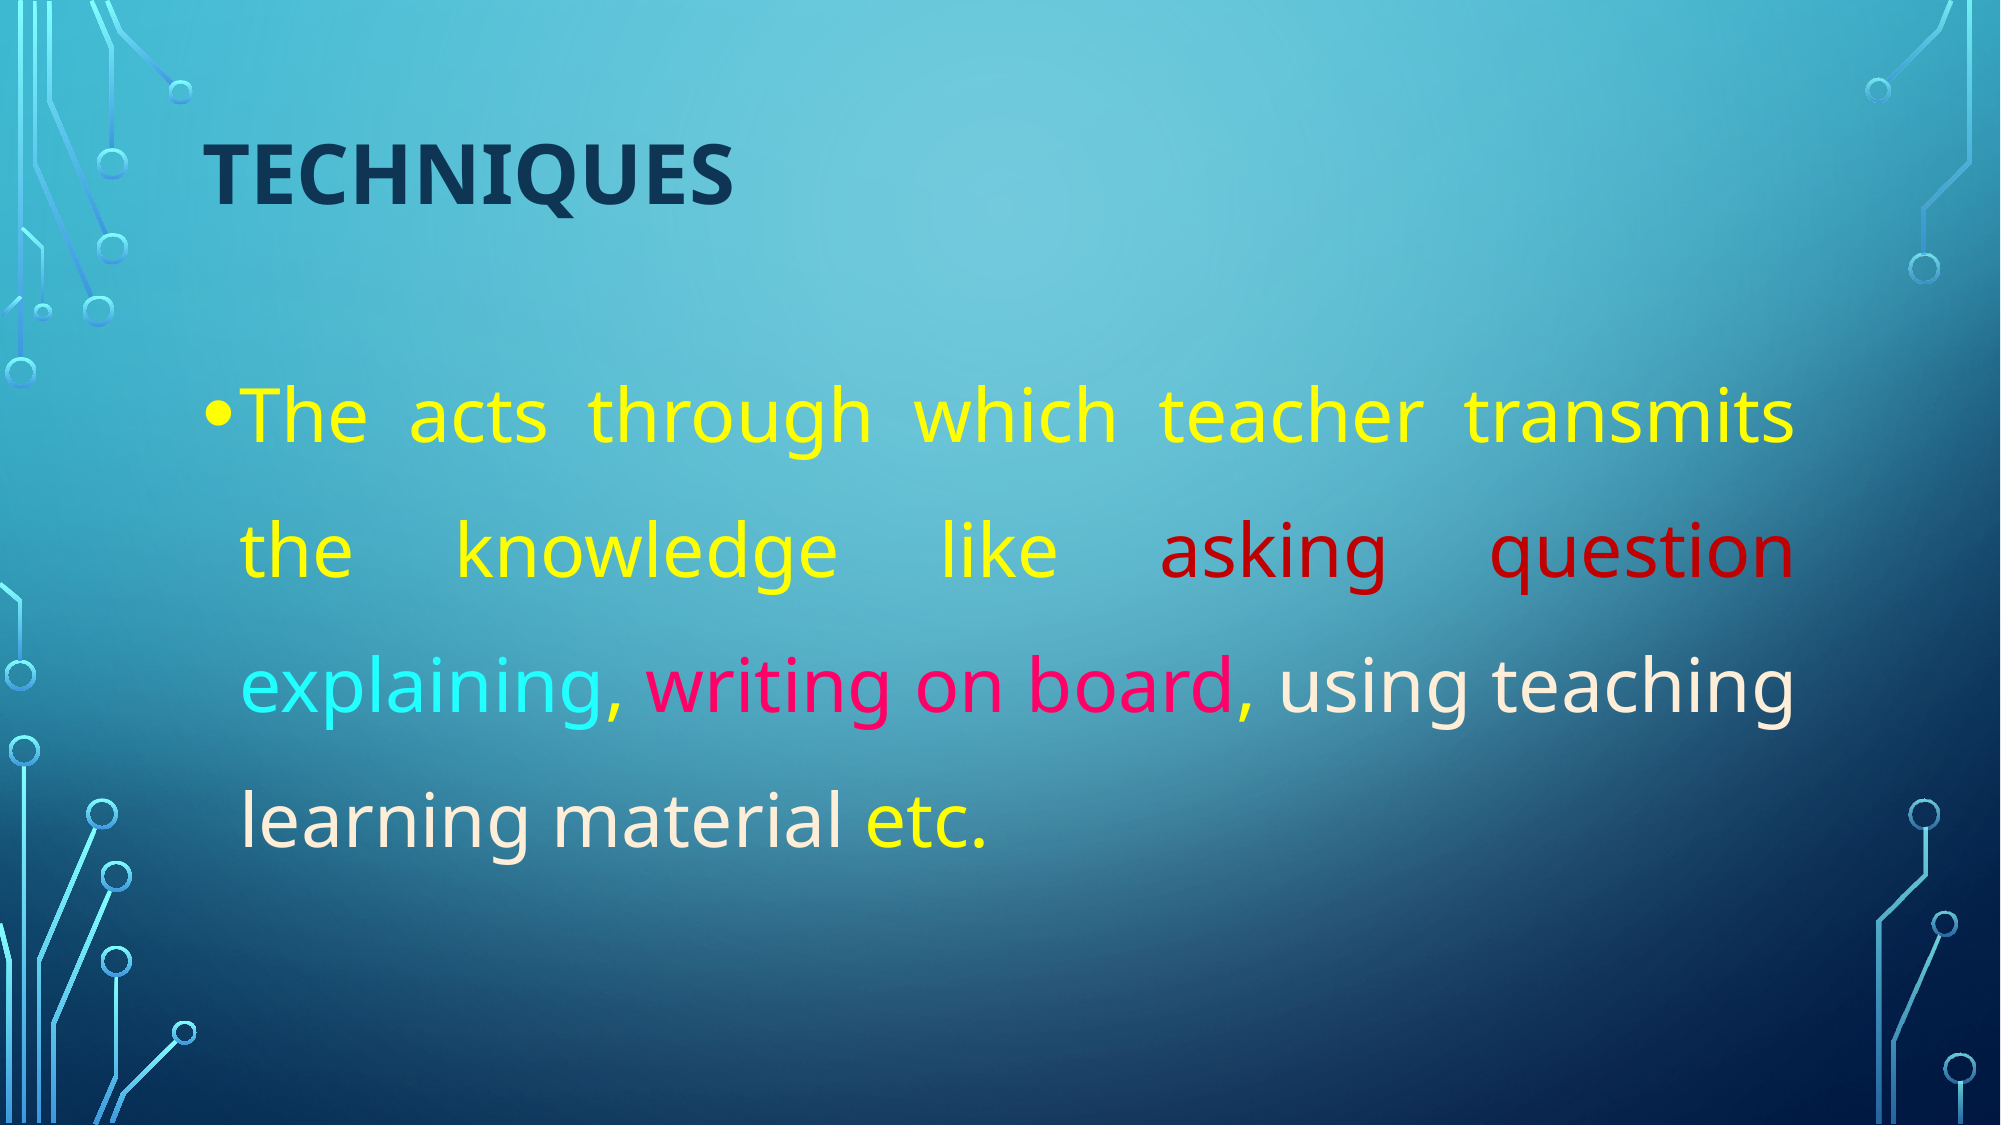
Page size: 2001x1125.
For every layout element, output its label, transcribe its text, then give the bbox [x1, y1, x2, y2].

list The acts through which teacher transmits the knowledge like asking question explaining, writing on board, using teaching learning material etc. [187, 235, 1813, 950]
title Techniques [187, 101, 1813, 235]
